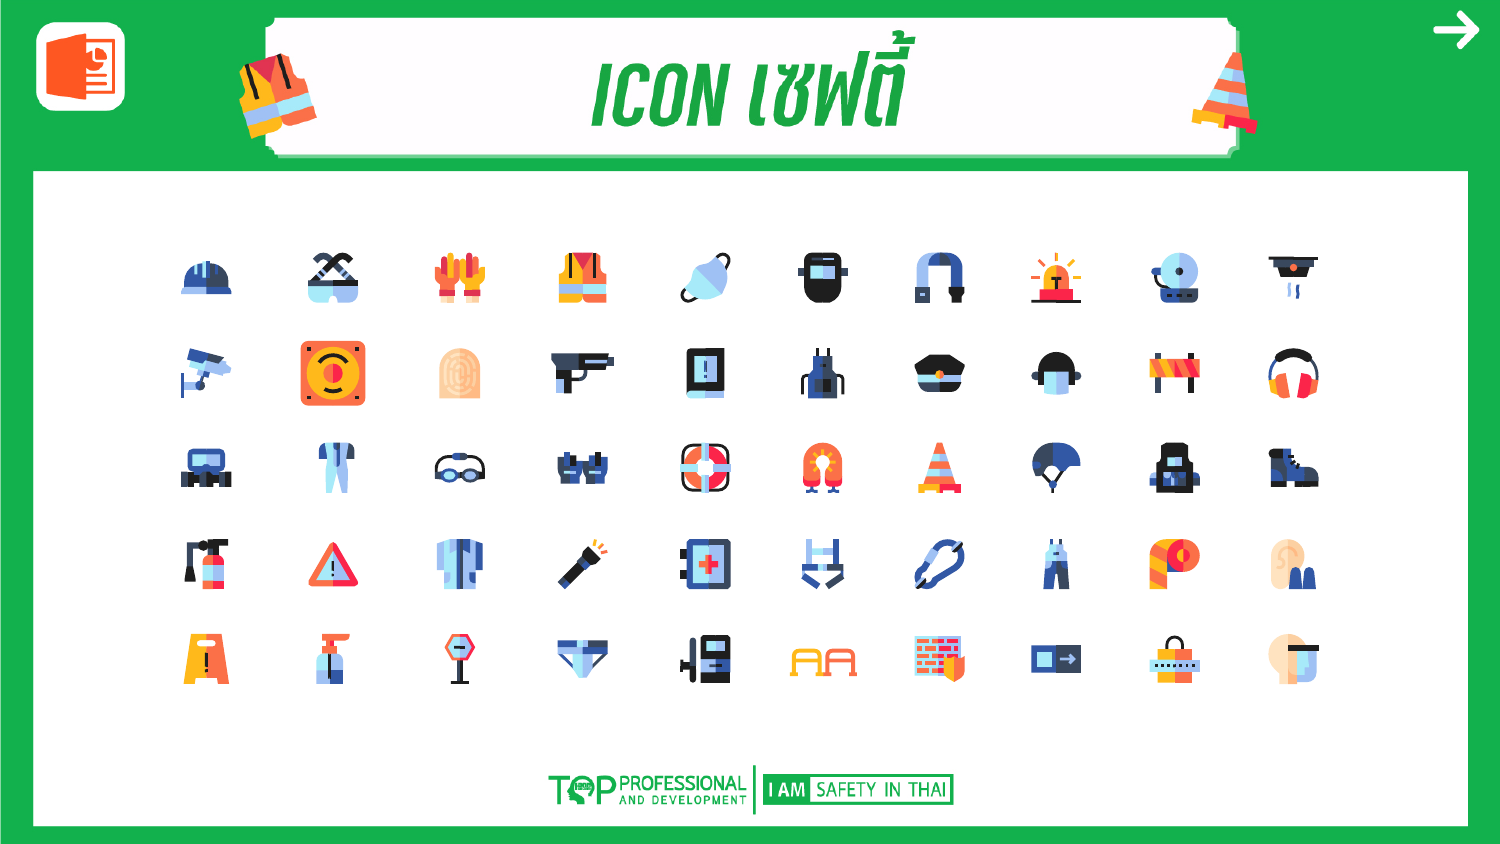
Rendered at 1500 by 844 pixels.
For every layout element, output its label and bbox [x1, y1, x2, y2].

text_box [789, 648, 857, 677]
text_box [439, 348, 481, 399]
text_box [434, 452, 485, 483]
text_box [557, 640, 608, 678]
text_box [914, 636, 965, 683]
text_box [914, 354, 965, 392]
text_box [318, 442, 355, 493]
text_box [1268, 256, 1319, 299]
text_box [1032, 442, 1081, 493]
picture [0, 0, 1500, 844]
text_box [680, 635, 731, 683]
text_box [1149, 353, 1200, 394]
text_box [801, 348, 845, 399]
text_box [918, 442, 961, 493]
text_box [436, 539, 483, 590]
text_box [316, 633, 350, 685]
text_box [801, 539, 845, 590]
text_box [1268, 448, 1319, 487]
text_box [1149, 539, 1200, 590]
text_box [557, 539, 608, 590]
text_box [307, 542, 360, 587]
text_box [1031, 351, 1082, 395]
text_box [307, 252, 359, 303]
text_box [680, 539, 731, 590]
text_box [1043, 539, 1070, 590]
text_box [797, 252, 848, 303]
text_box [686, 348, 725, 399]
text_box [1031, 252, 1082, 303]
text_box [551, 353, 614, 394]
text_box [914, 539, 966, 590]
text_box [557, 451, 608, 484]
text_box [1271, 539, 1317, 590]
text_box [1149, 442, 1200, 493]
text_box [1268, 633, 1319, 685]
text_box [1150, 252, 1199, 303]
text_box [803, 442, 843, 493]
text_box [1268, 348, 1319, 399]
text_box [679, 252, 732, 303]
text_box [1149, 635, 1200, 683]
text_box [181, 261, 232, 295]
text_box [300, 340, 366, 406]
text_box [434, 252, 485, 303]
text_box [181, 348, 232, 399]
text_box [1031, 645, 1082, 673]
text_box [680, 442, 731, 493]
text_box [183, 633, 229, 685]
text_box [184, 539, 229, 590]
text_box [558, 252, 607, 303]
text_box [444, 633, 476, 685]
text_box [181, 448, 232, 487]
text_box [914, 252, 965, 303]
